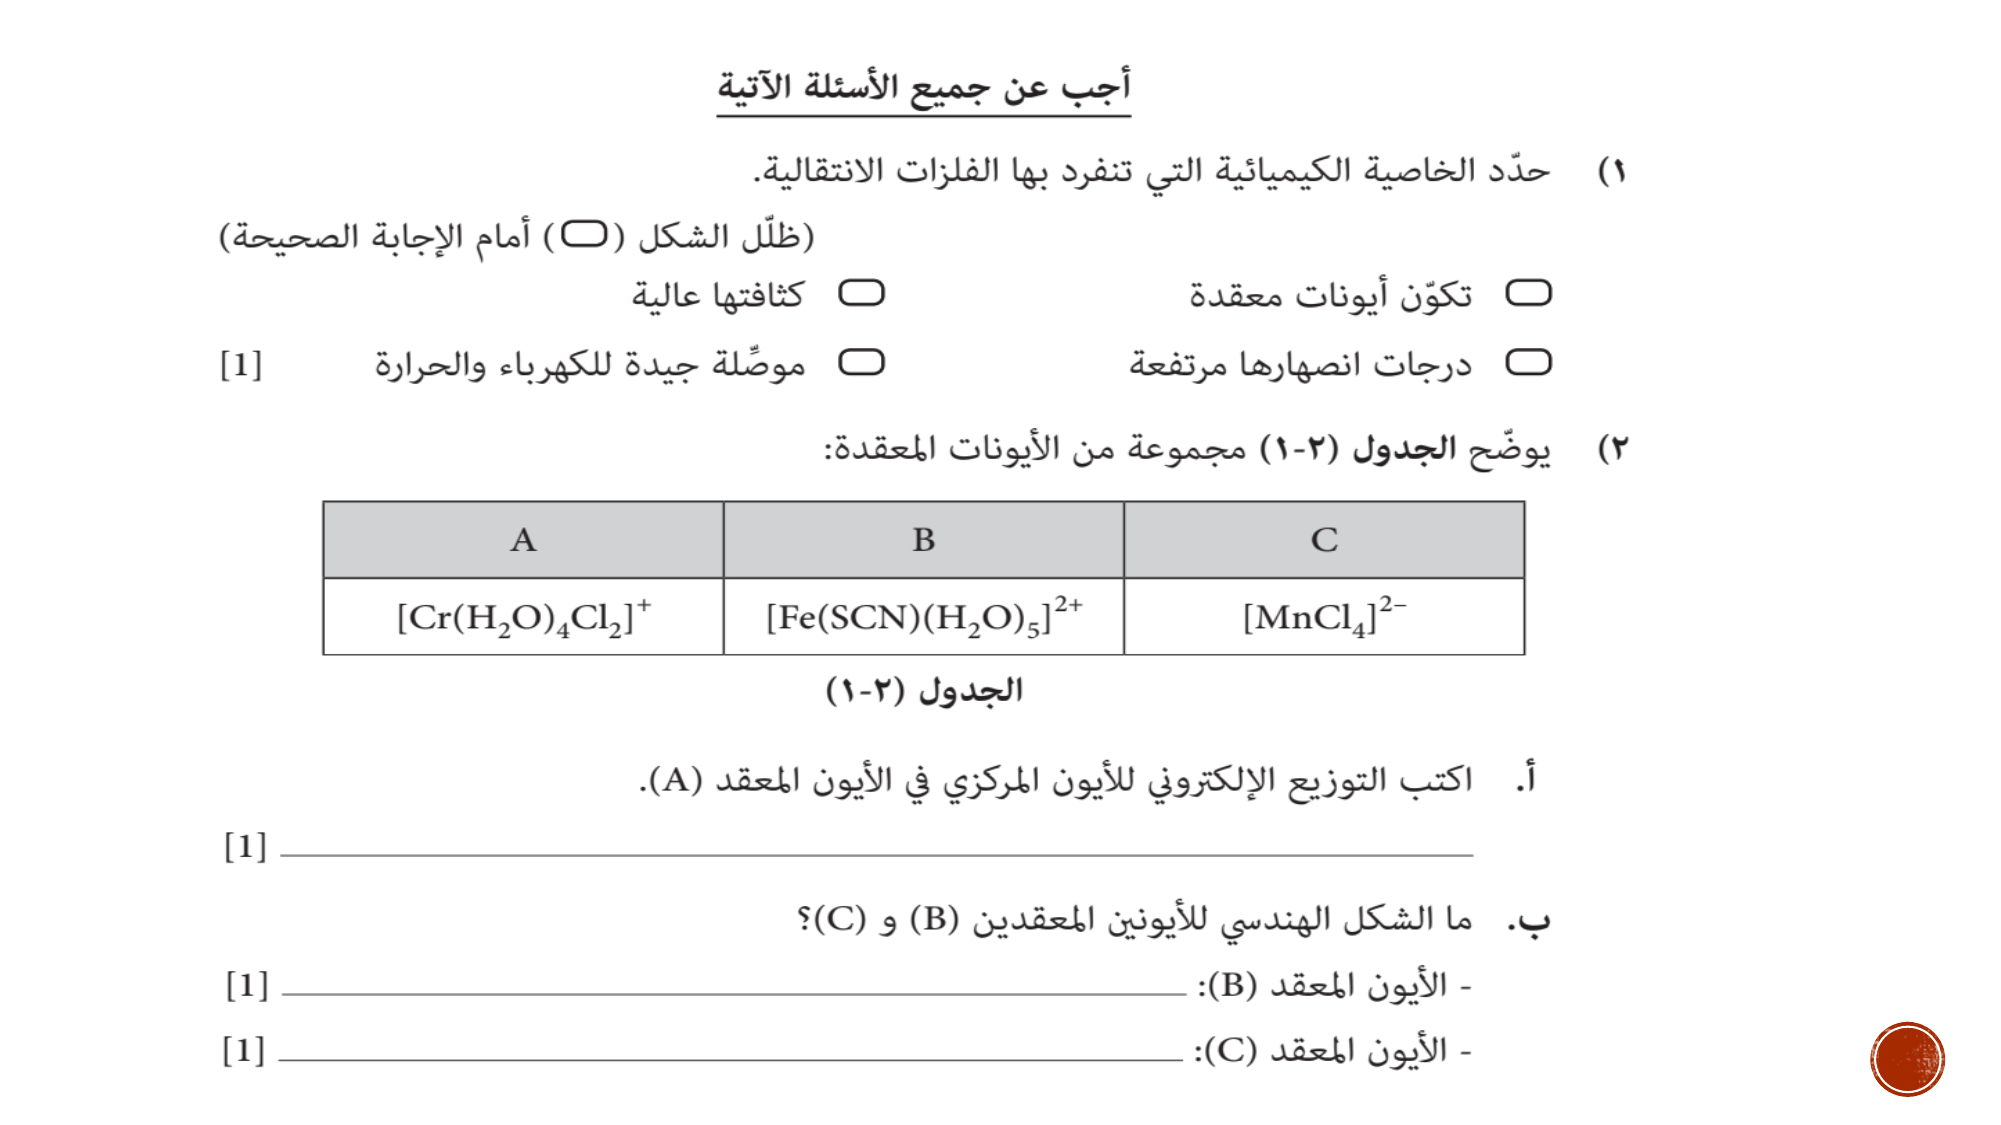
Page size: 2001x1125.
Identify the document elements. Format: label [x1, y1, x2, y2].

picture [178, 46, 1654, 1077]
